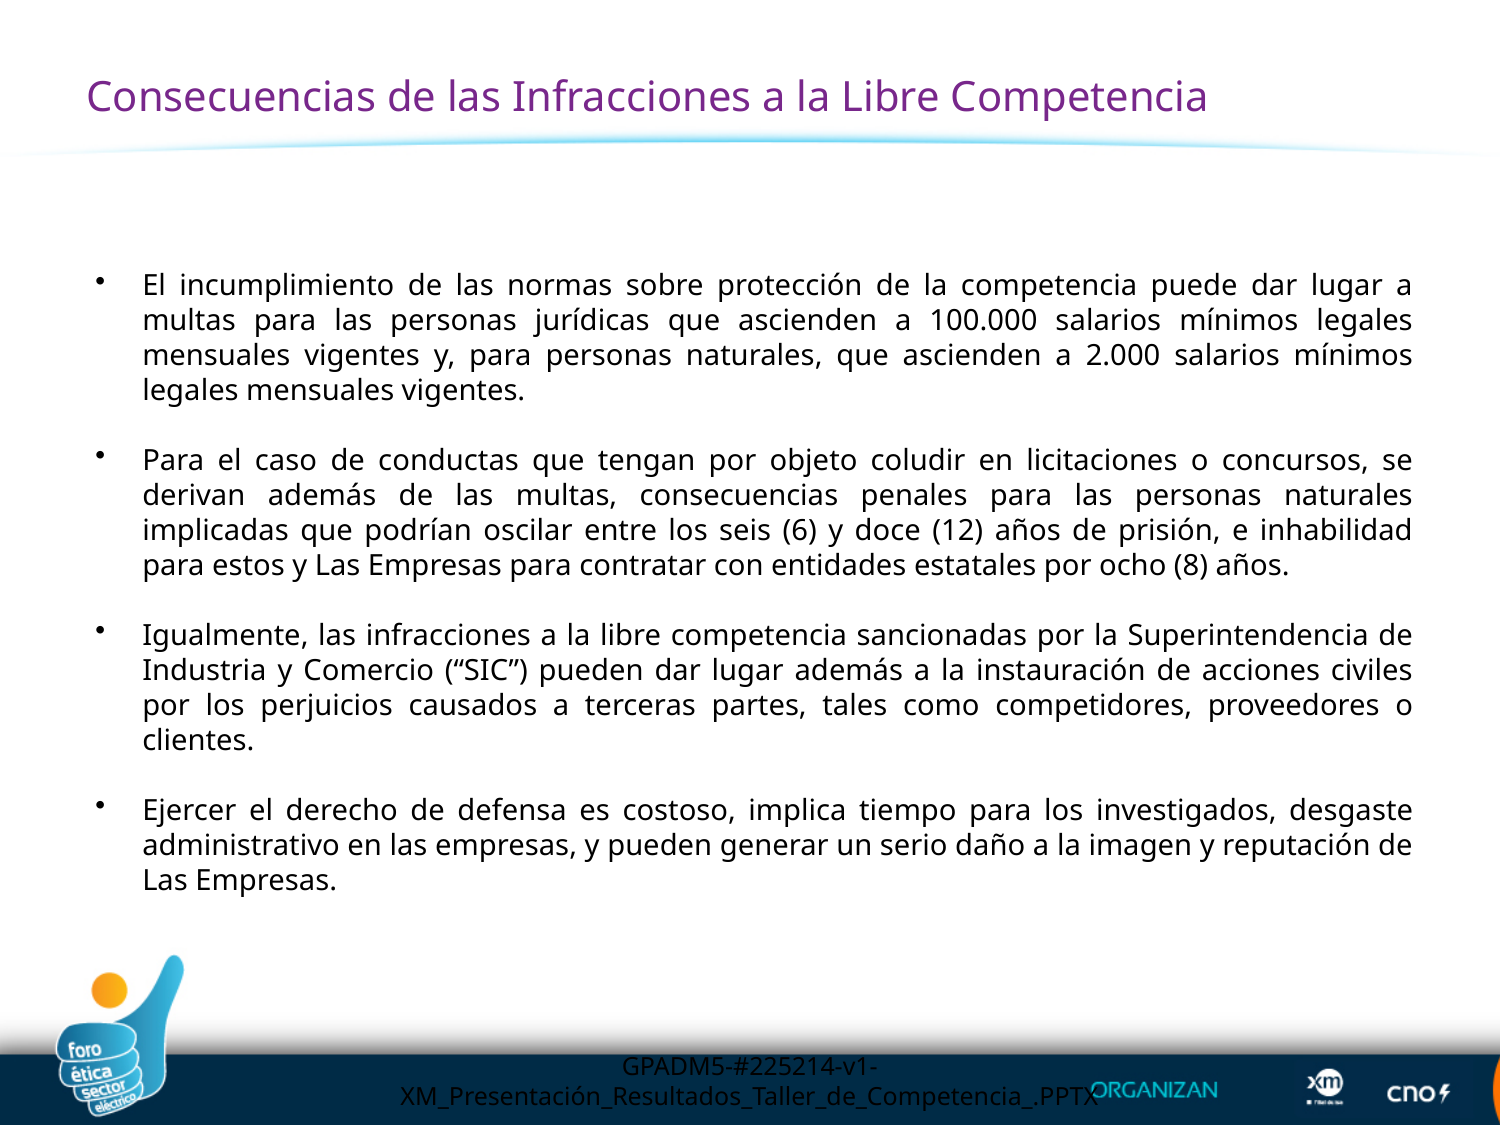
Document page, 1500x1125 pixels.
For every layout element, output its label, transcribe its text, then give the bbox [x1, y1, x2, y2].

picture [0, 0, 1500, 1125]
text_box Consecuencias de las Infracciones a la Libre Competencia [71, 61, 1430, 145]
text_box GPADM5-#225214-v1-XM_Presentación_Resultados_Taller_de_Competencia_.PPTX [324, 1082, 1176, 1118]
text_box El incumplimiento de las normas sobre protección de la competencia puede dar lugar a multas para las personas jurídicas que ascienden a 100.000 salarios mínimos legales mensuales vigentes y, para personas naturales, que ascienden a 2.000 salarios mínimos legales mensuales vigentes. Para el caso de conductas que tengan por objeto coludir en licitaciones o concursos, se derivan además de las multas, consecuencias penales para las personas naturales implicadas que podrían oscilar entre los seis (6) y doce (12) años de prisión, e inhabilidad para estos y Las Empresas para contratar con entidades estatales por ocho (8) años. Igualmente, las infracciones a la libre competencia sancionadas por la Superintendencia de Industria y Comercio (“SIC”) pueden dar lugar además a la instauración de acciones civiles por los perjuicios causados a terceras partes, tales como competidores, proveedores o clientes. Ejercer el derecho de defensa es costoso, implica tiempo para los investigados, desgaste administrativo en las empresas, y pueden generar un serio daño a la imagen y reputación de Las Empresas. [70, 259, 1430, 1082]
